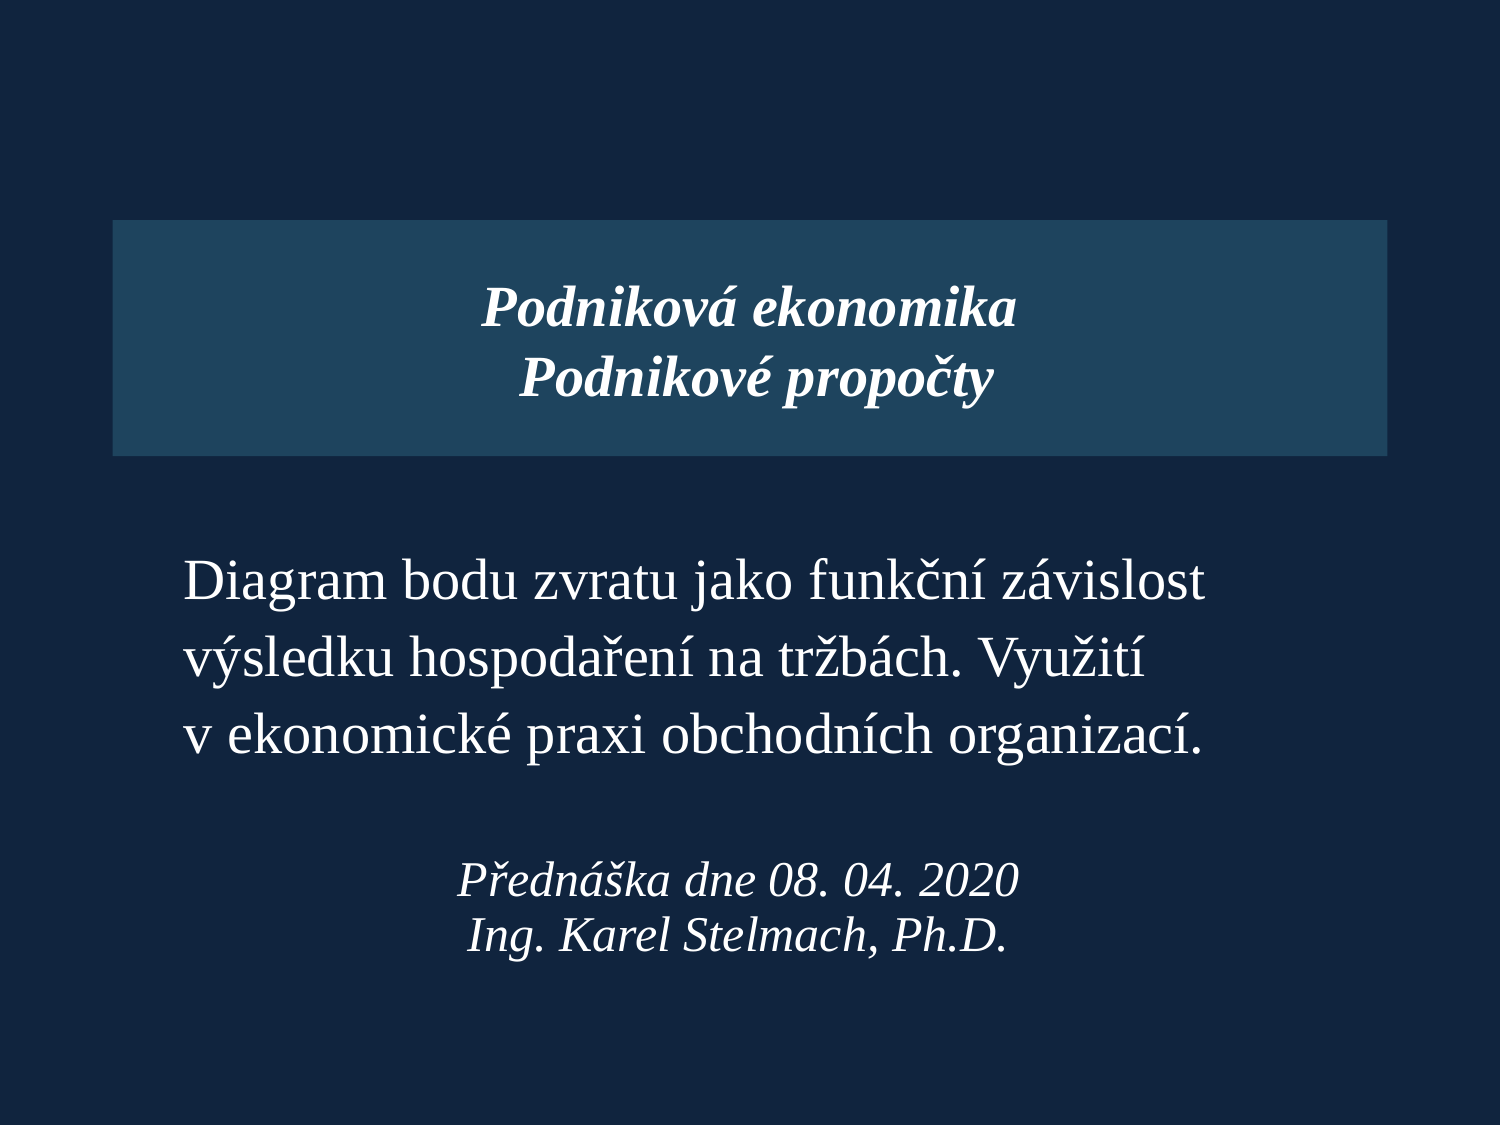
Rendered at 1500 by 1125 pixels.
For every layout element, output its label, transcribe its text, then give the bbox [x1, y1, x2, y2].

subtitle Diagram bodu zvratu jako funkční závislost výsledku hospodaření na tržbách. Využití v ekonomické praxi obchodních organizací. Přednáška dne 08. 04. 2020 Ing. Karel Stelmach, Ph.D. [93, 526, 1384, 1032]
title Podniková ekonomika Podnikové propočty [112, 219, 1388, 457]
